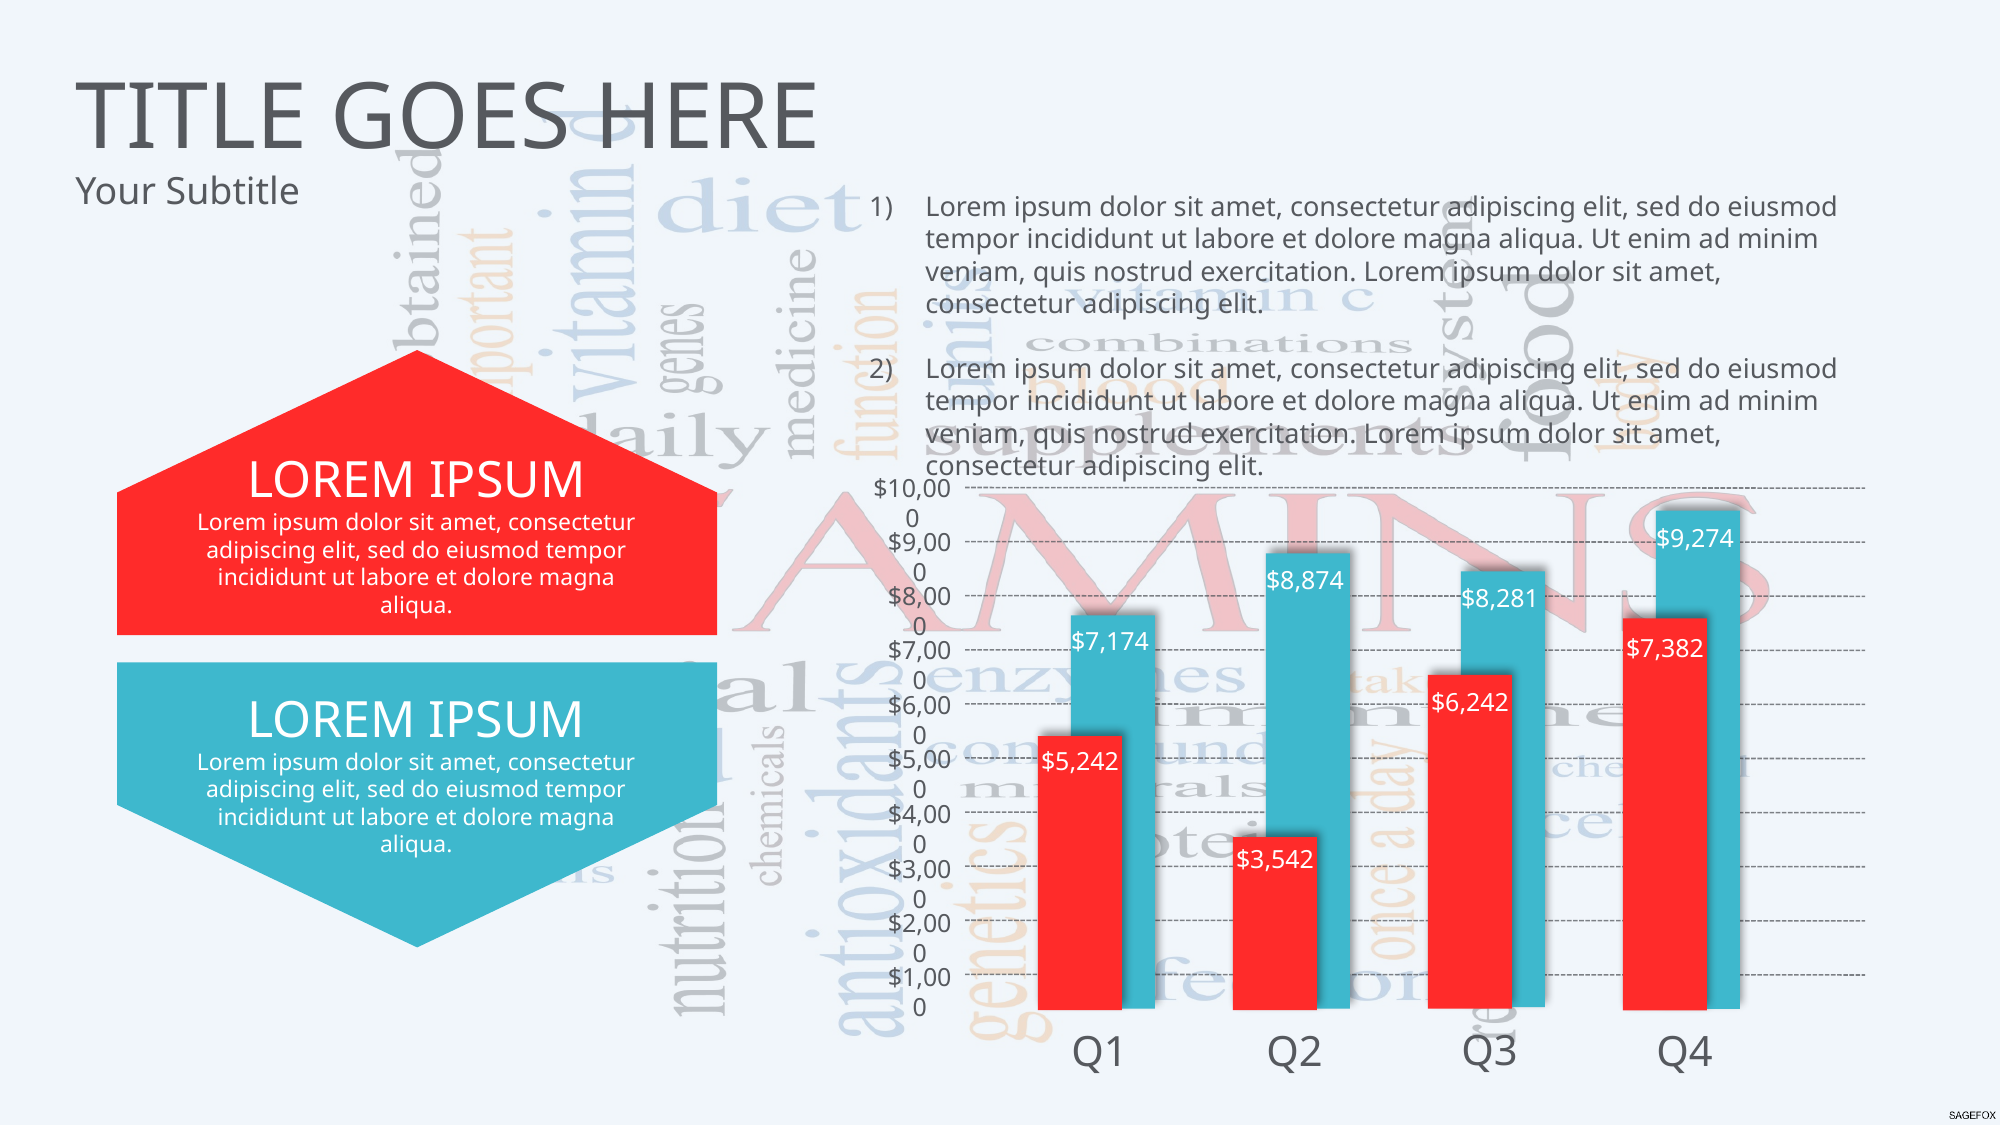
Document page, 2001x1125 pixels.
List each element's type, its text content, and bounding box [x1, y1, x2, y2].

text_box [1259, 553, 1350, 1009]
text_box Q2 [1252, 1025, 1337, 1076]
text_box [1064, 615, 1155, 1009]
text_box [973, 487, 1865, 975]
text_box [852, 464, 973, 1000]
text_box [1649, 510, 1740, 1009]
text_box TITLE GOES HERE Your Subtitle [60, 49, 1036, 220]
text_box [1619, 618, 1710, 1011]
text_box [1424, 674, 1515, 1009]
picture [1925, 0, 2001, 1125]
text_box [1034, 736, 1125, 1011]
text_box Lorem ipsum dolor sit amet, consectetur adipiscing elit, sed do eiusmod tempor incididunt ut labore et dolore magna aliqua. Ut enim ad minim veniam, quis nostrud exercitation. Lorem ipsum dolor sit amet, consectetur adipiscing elit. Lorem ipsum dolor sit amet, consectetur adipiscing elit, sed do eiusmod tempor incididunt ut labore et dolore magna aliqua. Ut enim ad minim veniam, quis nostrud exercitation. Lorem ipsum dolor sit amet, consectetur adipiscing elit. [854, 181, 1853, 487]
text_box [1229, 837, 1320, 1011]
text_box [1454, 571, 1545, 1008]
text_box Q3 [1447, 1023, 1532, 1074]
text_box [117, 349, 718, 635]
text_box Q4 [1642, 1025, 1727, 1076]
text_box Q1 [1057, 1025, 1142, 1076]
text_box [117, 662, 718, 948]
